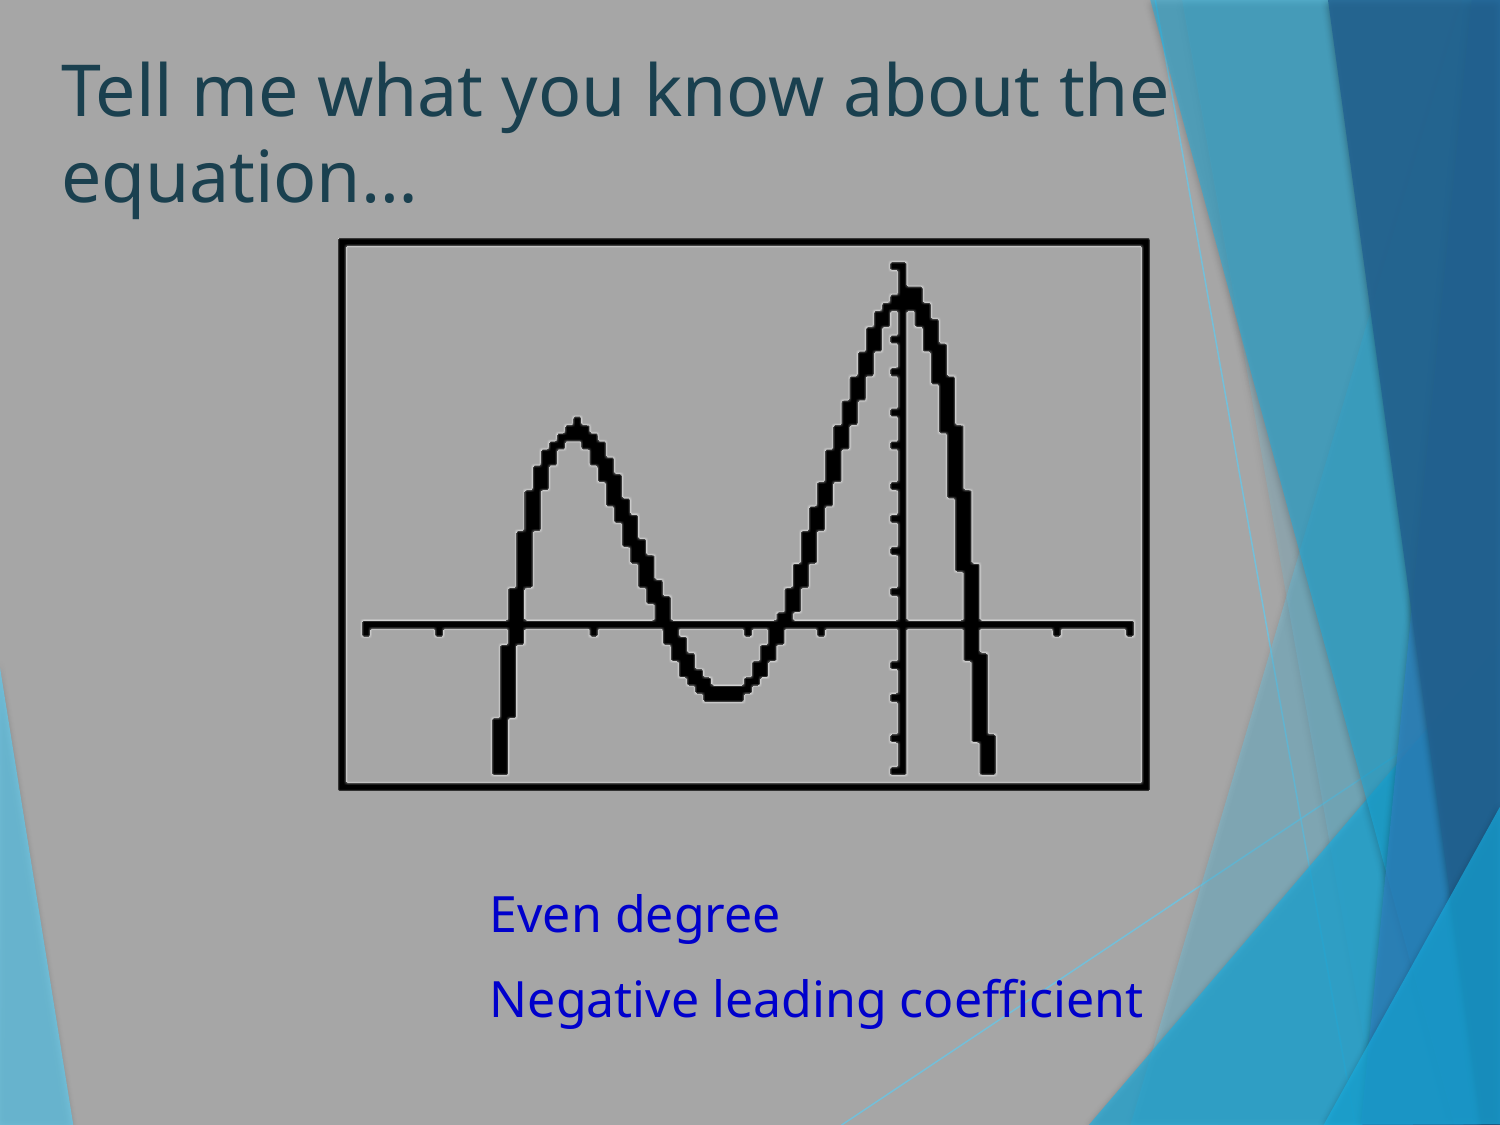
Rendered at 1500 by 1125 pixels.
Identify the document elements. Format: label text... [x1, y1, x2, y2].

picture [336, 236, 1151, 791]
text_box Even degree Negative leading coefficient [474, 875, 1250, 1035]
title Tell me what you know about the equation… [37, 37, 1465, 225]
